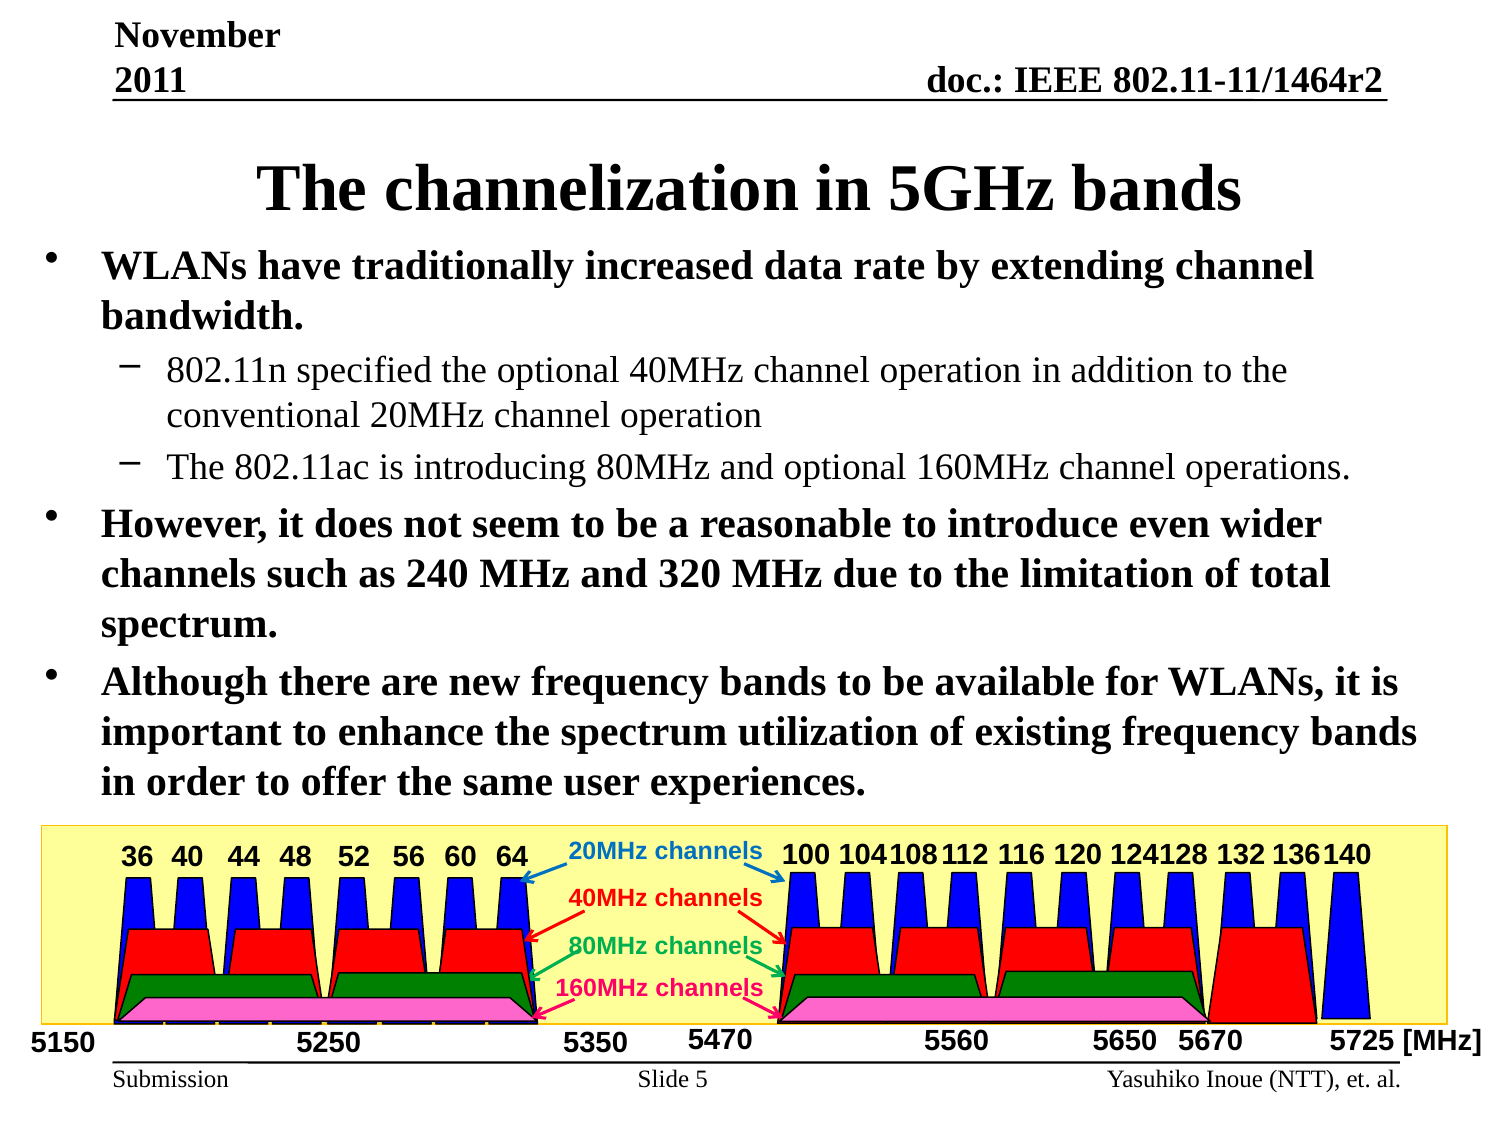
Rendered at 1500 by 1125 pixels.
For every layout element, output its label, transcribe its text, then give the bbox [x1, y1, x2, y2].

text_box 120 [1051, 835, 1105, 871]
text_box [531, 999, 575, 1019]
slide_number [114, 54, 290, 100]
text_box 5670 [1178, 1033, 1244, 1057]
text_box 104 [836, 835, 887, 871]
text_box 5150 [13, 1022, 112, 1059]
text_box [114, 872, 1371, 1025]
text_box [523, 910, 585, 942]
text_box 112 [938, 835, 991, 871]
text_box 5650 [1092, 1033, 1158, 1057]
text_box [742, 997, 783, 1019]
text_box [777, 927, 1318, 1024]
text_box 136 [1269, 835, 1320, 871]
text_box 5560 [924, 1033, 990, 1057]
text_box 36 [112, 837, 162, 873]
text_box [41, 825, 1447, 1022]
text_box 132 [1214, 835, 1268, 871]
text_box 56 [383, 837, 434, 871]
title The channelization in 5GHz bands [112, 130, 1388, 238]
text_box 60 [435, 837, 486, 871]
text_box 5250 [278, 1032, 380, 1059]
text_box 40 [162, 837, 213, 871]
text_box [743, 863, 786, 882]
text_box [114, 928, 536, 1021]
text_box 116 [995, 835, 1048, 871]
text_box 20MHz channels [553, 827, 779, 871]
text_box 140 [1320, 835, 1374, 871]
text_box 124 [1107, 835, 1156, 871]
footer Yasuhiko Inoue (NTT), et. al. [1068, 1062, 1402, 1106]
text_box 128 [1156, 835, 1211, 871]
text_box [540, 950, 579, 982]
text_box 5725 [MHz] [1293, 1021, 1483, 1057]
text_box 44 [218, 837, 270, 871]
text_box 108 [887, 835, 938, 871]
text_box 100 [779, 835, 833, 871]
text_box 48 [270, 837, 321, 871]
slide_number Slide 5 [629, 1062, 717, 1093]
text_box 5350 [553, 1032, 638, 1059]
text_box 5470 [687, 1032, 753, 1056]
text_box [737, 910, 787, 945]
list WLANs have traditionally increased data rate by extending channel bandwidth. 802.11n specified the optional 40MHz channel operation in addition to the conventional 20MHz channel operation The 802.11ac is introducing 80MHz and optional 160MHz channel operations. However, it does not seem to be a reasonable to introduce even wider channels such as 240 MHz and 320 MHz due to the limitation of total spectrum. Although there are new frequency bands to be available for WLANs, it is important to enhance the spectrum utilization of existing frequency bands in order to offer the same user experiences. [29, 229, 1471, 858]
text_box 64 [486, 837, 538, 871]
text_box 52 [329, 837, 380, 871]
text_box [519, 863, 568, 882]
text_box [745, 956, 786, 977]
